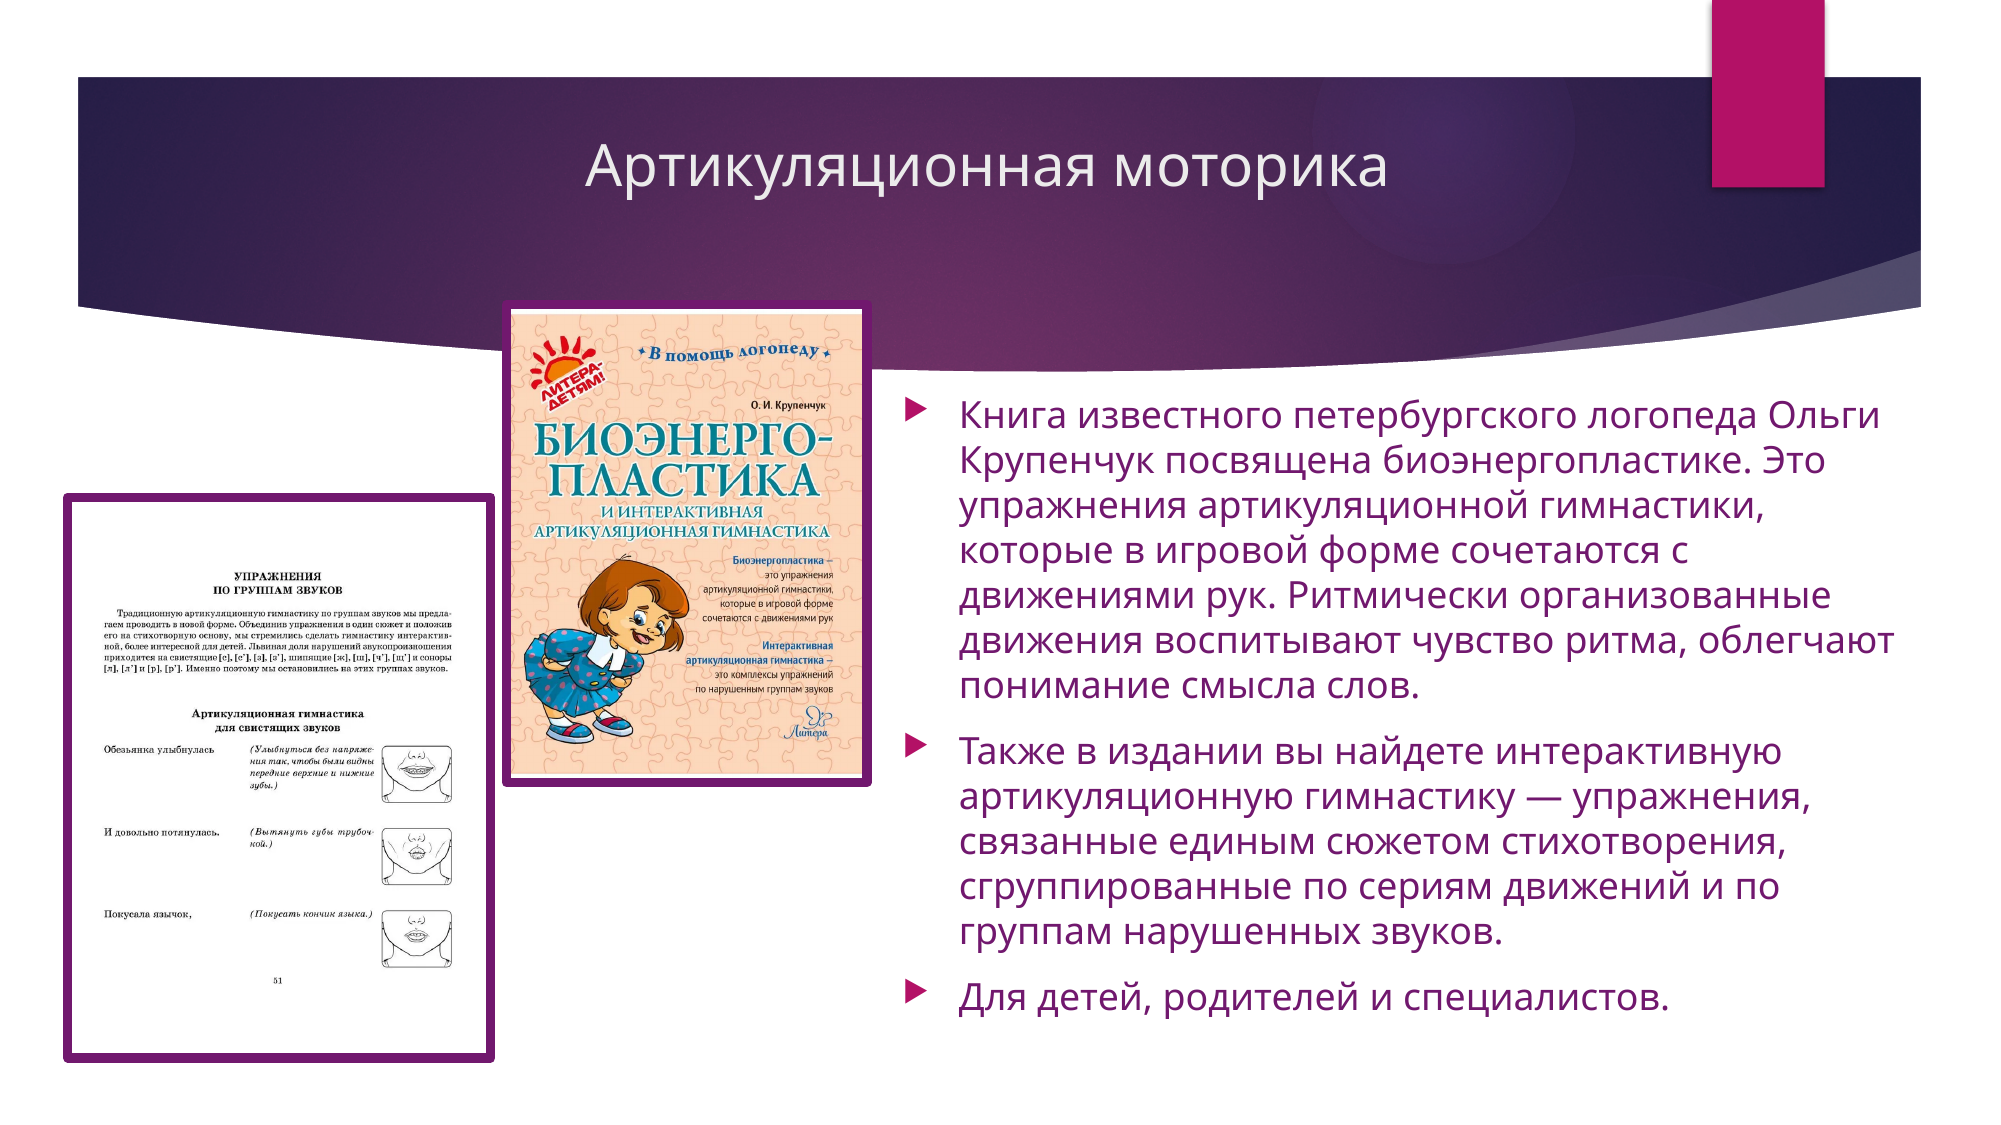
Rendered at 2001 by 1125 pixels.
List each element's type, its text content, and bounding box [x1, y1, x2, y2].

list Книга известного петербургского логопеда Ольги Крупенчук посвящена биоэнергопластике. Это упражнения артикуляционной гимнастики, которые в игровой форме сочетаются с движениями рук. Ритмически организованные движения воспитывают чувство ритма, облегчают понимание смысла слов. Также в издании вы найдете интерактивную артикуляционную гимнастику — упражнения, связанные единым сюжетом стихотворения, сгруппированные по сериям движений и по группам нарушенных звуков. Для детей, родителей и специалистов. [887, 383, 1927, 1078]
title Артикуляционная моторика [88, 86, 1904, 310]
picture [510, 309, 863, 778]
picture [72, 501, 487, 1054]
